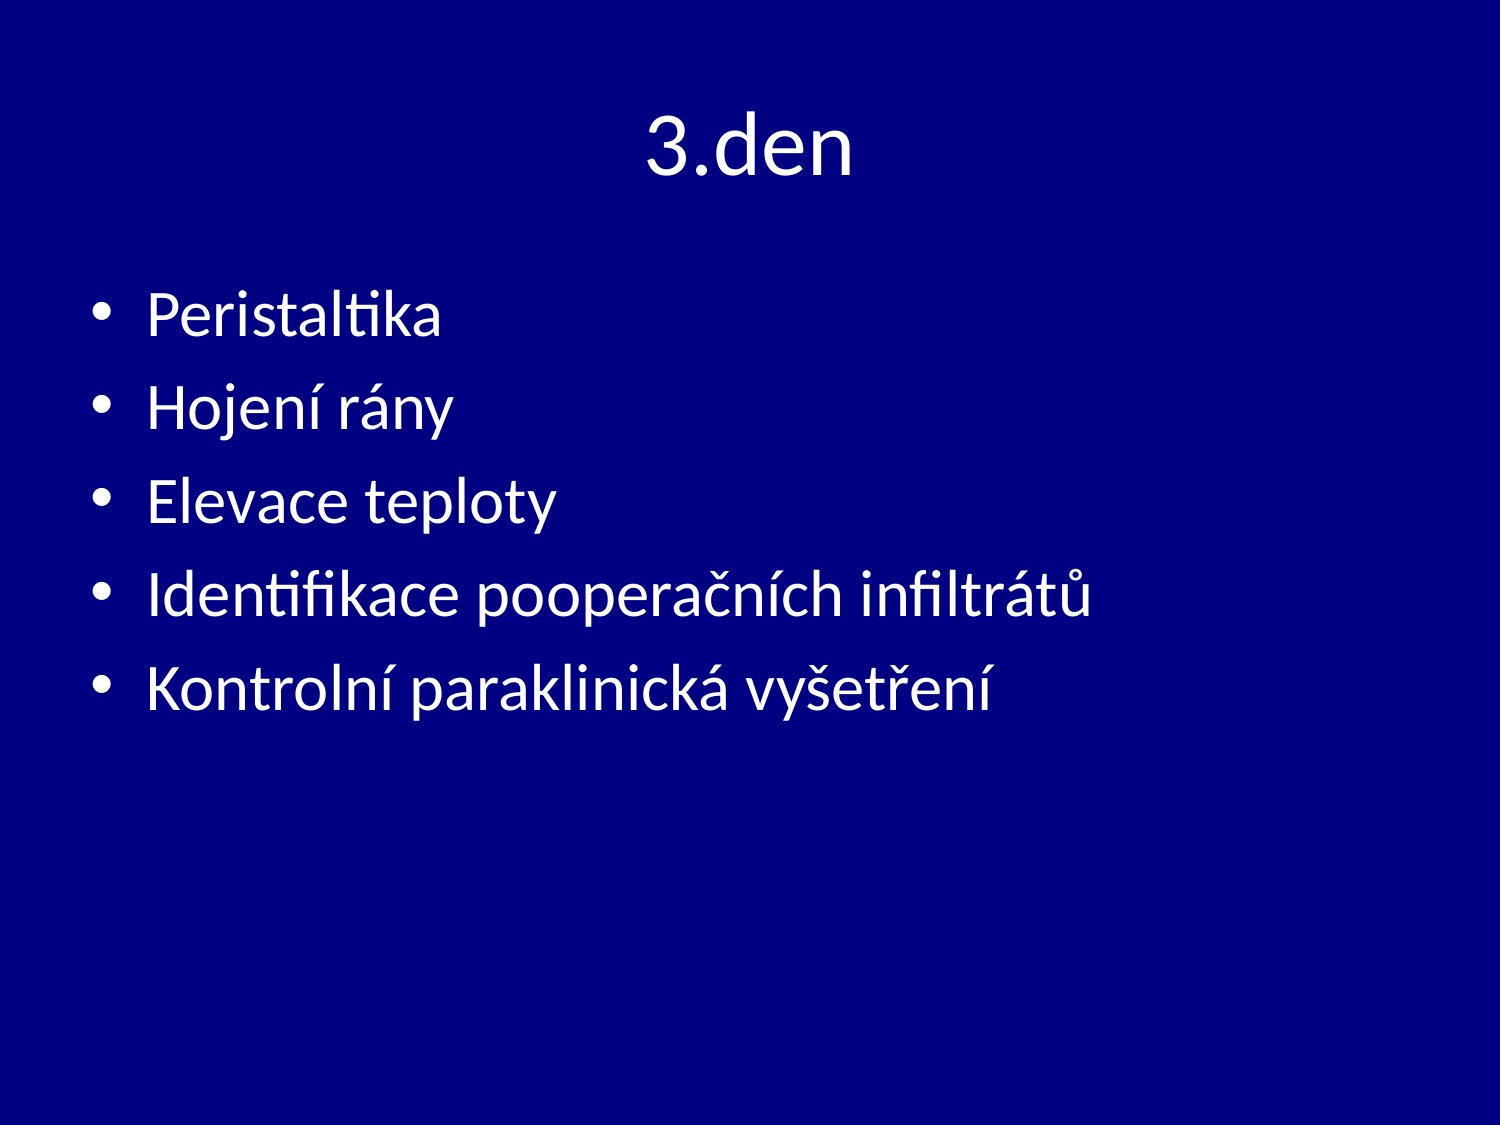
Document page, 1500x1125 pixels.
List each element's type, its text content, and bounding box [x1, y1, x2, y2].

list Peristaltika Hojení rány Elevace teploty Identifikace pooperačních infiltrátů Kontrolní paraklinická vyšetření [75, 262, 1425, 1005]
title 3.den [75, 45, 1425, 233]
